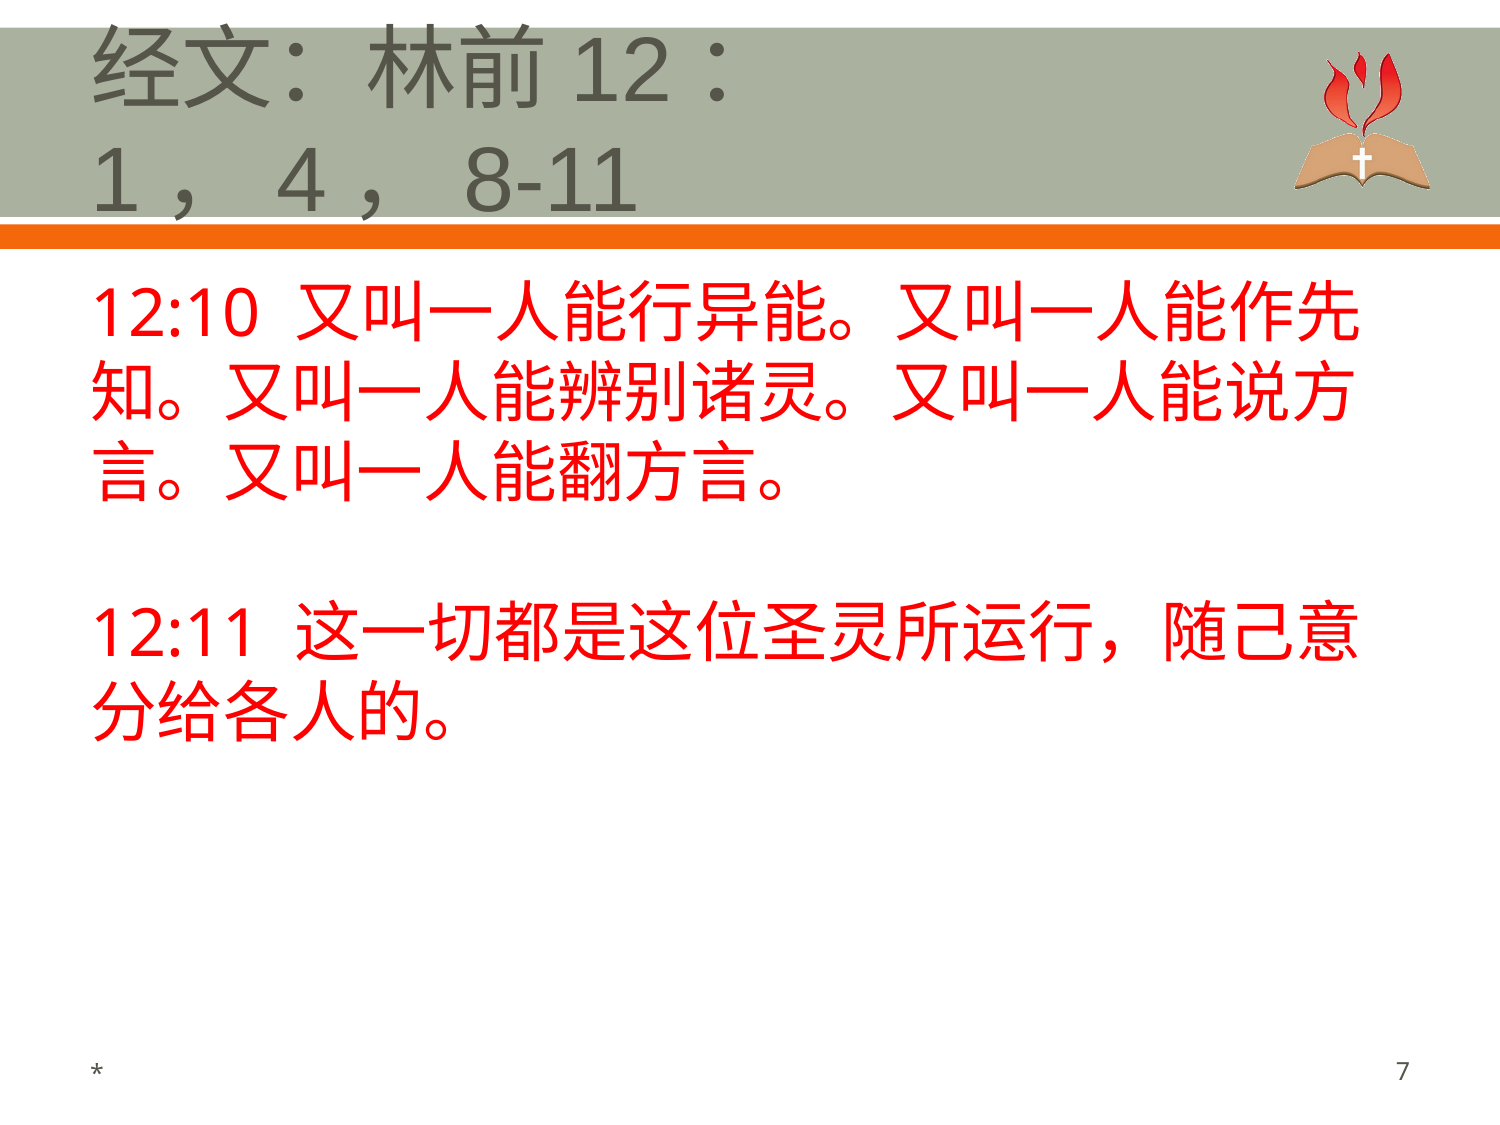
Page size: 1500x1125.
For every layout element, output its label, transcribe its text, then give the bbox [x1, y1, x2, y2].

picture [1289, 46, 1434, 192]
title 经文：林前12：1，4，8-11 [75, 29, 1278, 213]
list 12:10 又叫一人能行异能。又叫一人能作先知。又叫一人能辨别诸灵。又叫一人能说方言。又叫一人能翻方言。 12:11 这一切都是这位圣灵所运行，随己意分给各人的。 [75, 262, 1425, 1125]
text_box ‹#› [1074, 1042, 1425, 1103]
text_box * [75, 1042, 425, 1103]
